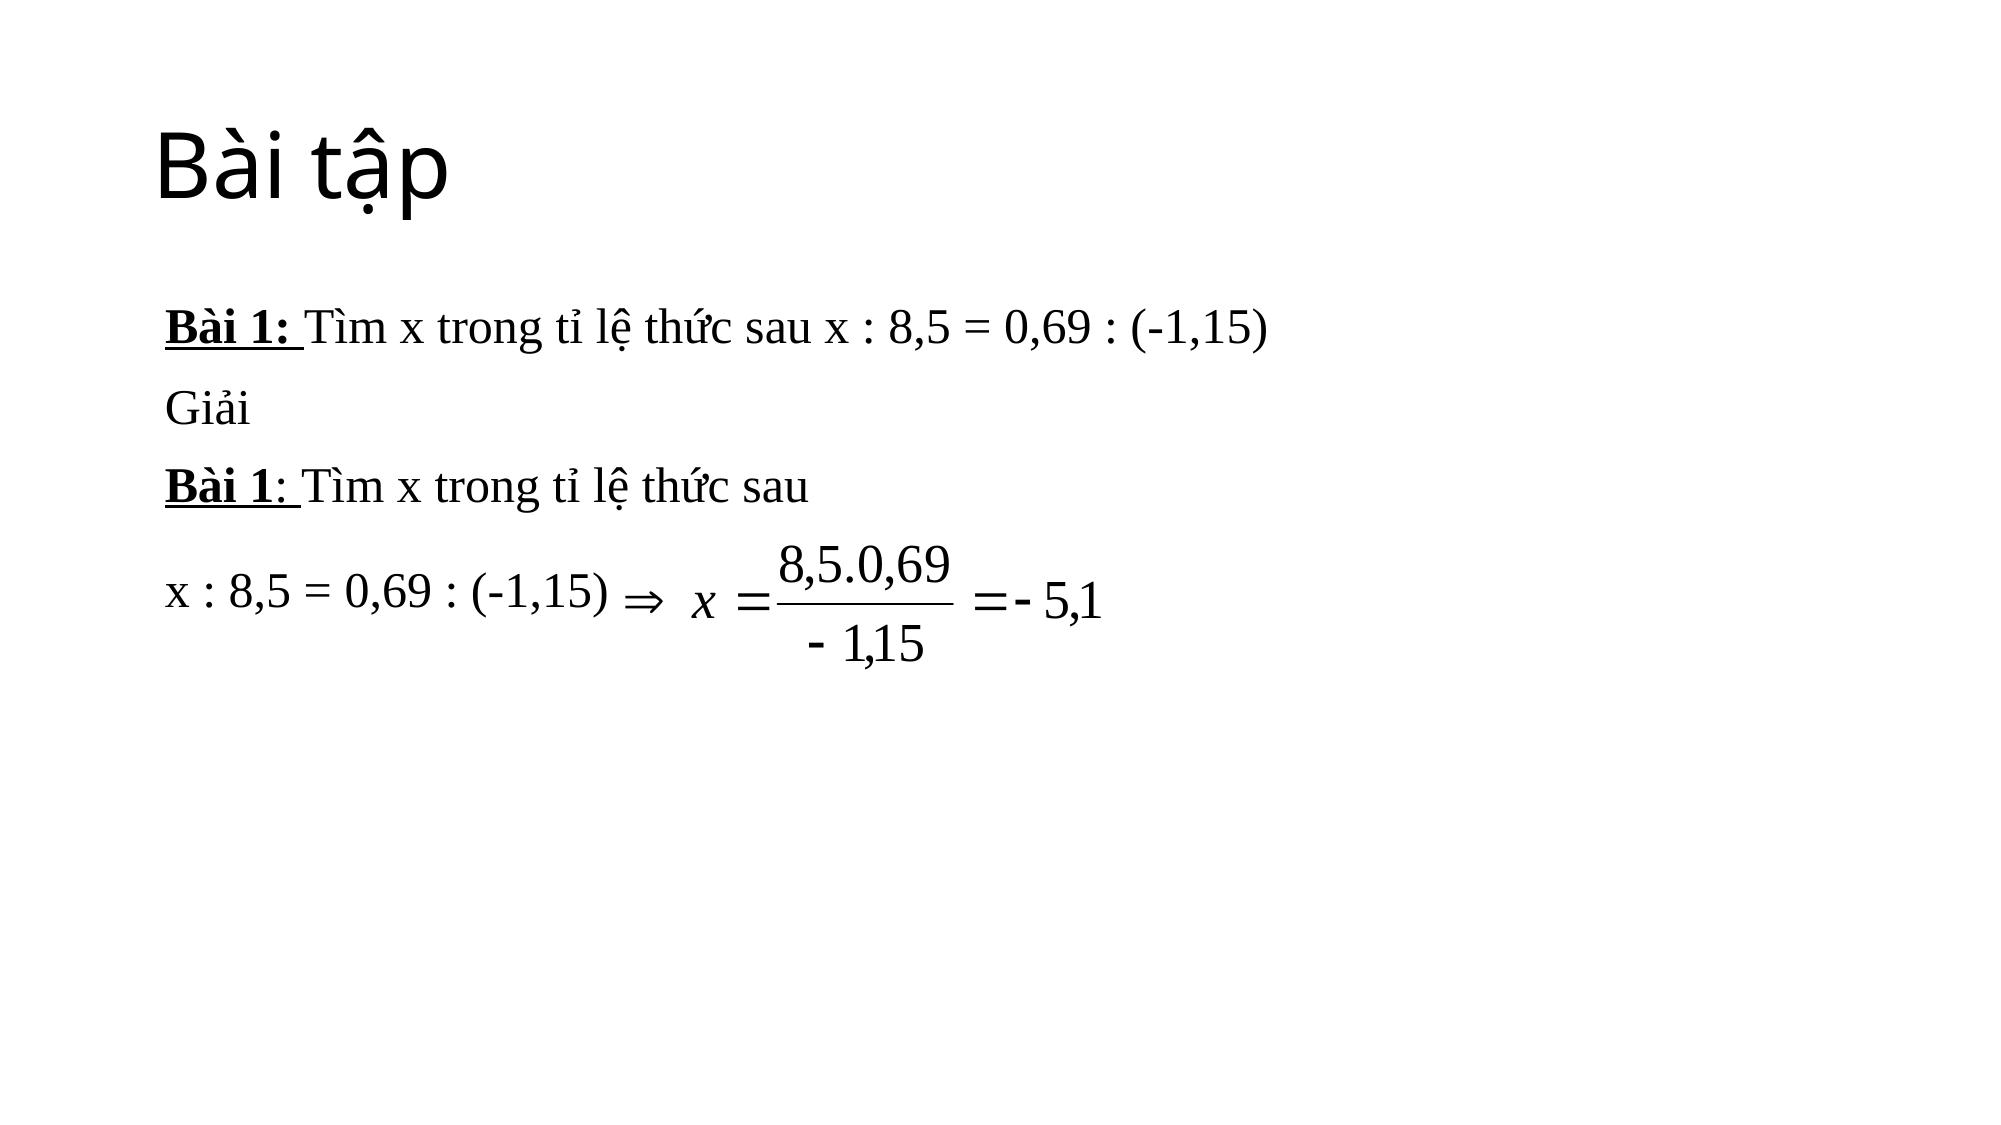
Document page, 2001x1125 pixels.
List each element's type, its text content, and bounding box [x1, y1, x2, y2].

text_box Bài 1: Tìm x trong tỉ lệ thức sau x : 8,5 = 0,69 : (-1,15) [149, 444, 1237, 625]
text_box Giải [150, 366, 1108, 442]
title Bài tập [137, 59, 1863, 278]
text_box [615, 530, 1107, 683]
list Bài 1: Tìm x trong tỉ lệ thức sau x : 8,5 = 0,69 : (-1,15) [150, 293, 1875, 364]
